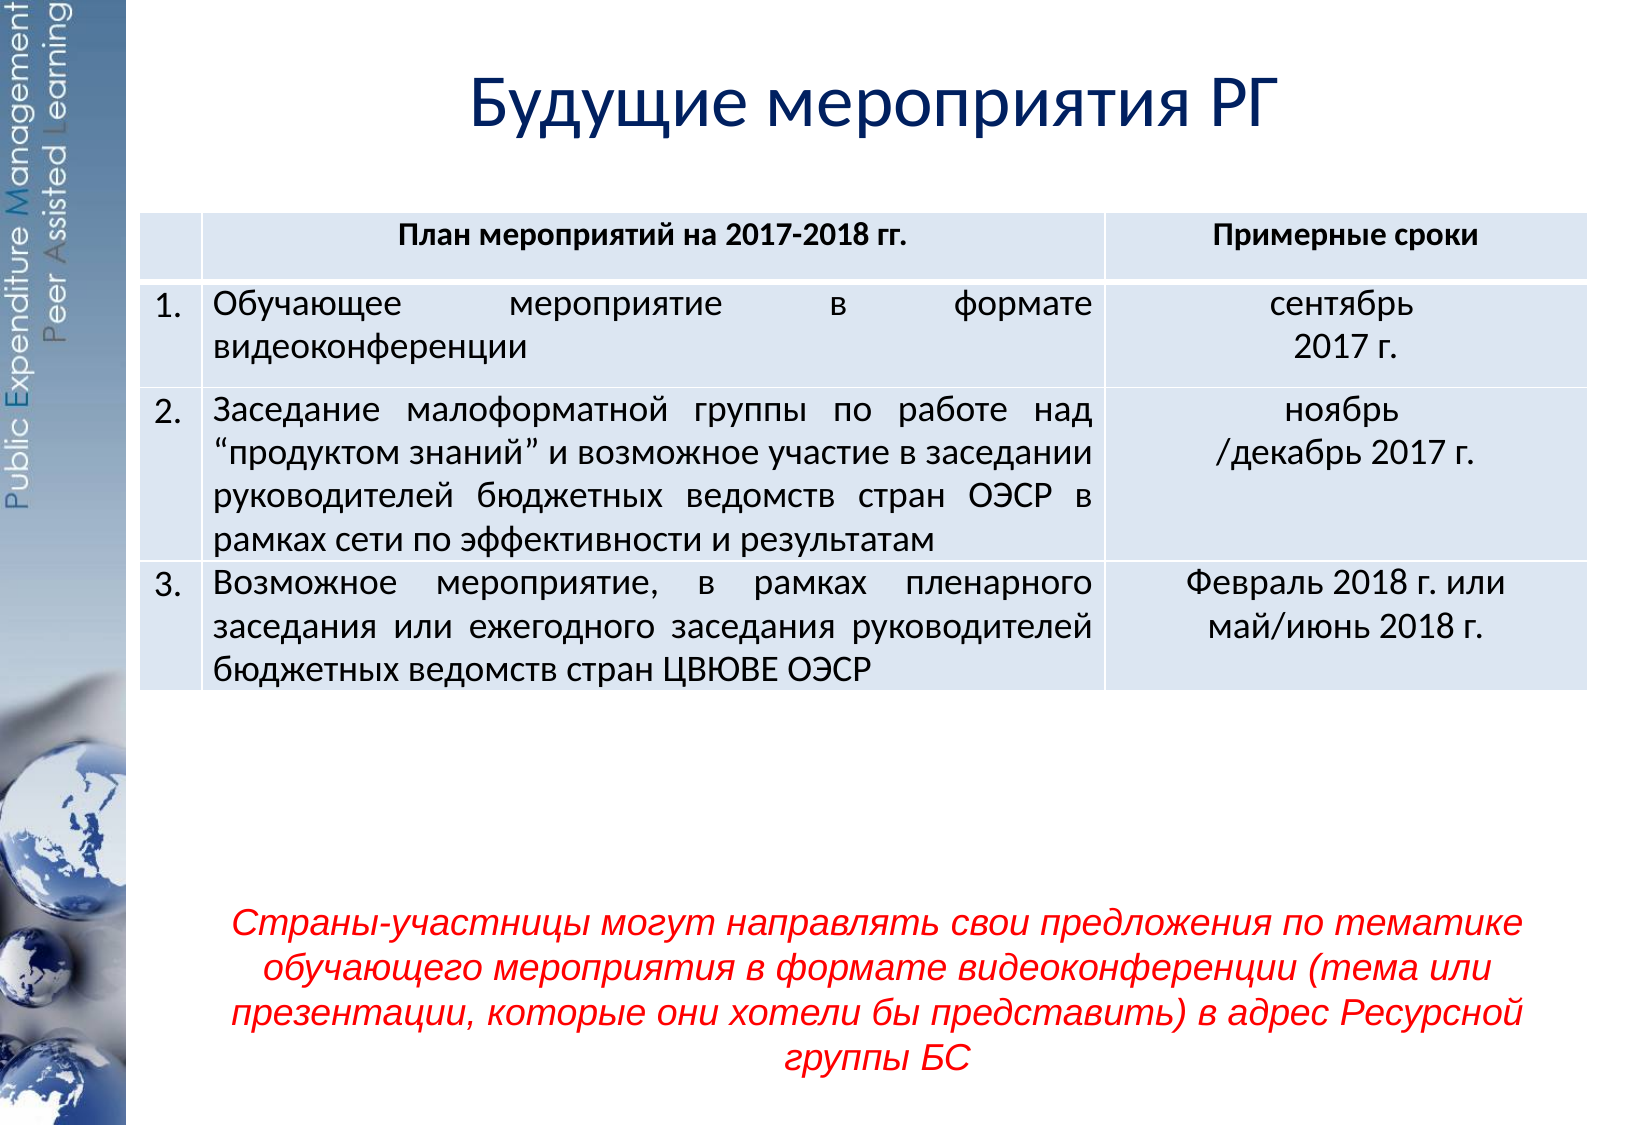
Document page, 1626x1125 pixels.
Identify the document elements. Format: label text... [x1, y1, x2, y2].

table_header План мероприятий на 2017-2018 гг. [203, 213, 1104, 279]
picture [0, 0, 126, 1125]
table_cell Обучающее мероприятие в формате видеоконференции [203, 285, 1104, 387]
table_cell 2. [167, 388, 201, 560]
table_cell Заседание малоформатной группы по работе над “продуктом знаний” и возможное участие в заседании руководителей бюджетных ведомств стран ОЭСР в рамках сети по эффективности и результатам [203, 388, 1104, 560]
title Будущие мероприятия РГ [162, 24, 1588, 169]
table_cell Февраль 2018 г. или май/июнь 2018 г. [1106, 562, 1587, 690]
table_header [167, 213, 201, 279]
table_header Примерные сроки [1106, 213, 1587, 279]
table_cell ноябрь /декабрь 2017 г. [1106, 388, 1587, 560]
table_cell сентябрь 2017 г. [1106, 285, 1587, 387]
text_box Страны-участницы могут направлять свои предложения по тематике обучающего мероприятия в формате видеоконференции (тема или презентации, которые они хотели бы представить) в адрес Ресурсной группы БС [167, 890, 1593, 1086]
table_cell 3. [167, 562, 201, 690]
table_cell 1. [167, 285, 201, 387]
table_cell Возможное мероприятие, в рамках пленарного заседания или ежегодного заседания руководителей бюджетных ведомств стран ЦВЮВЕ ОЭСР [203, 562, 1104, 690]
